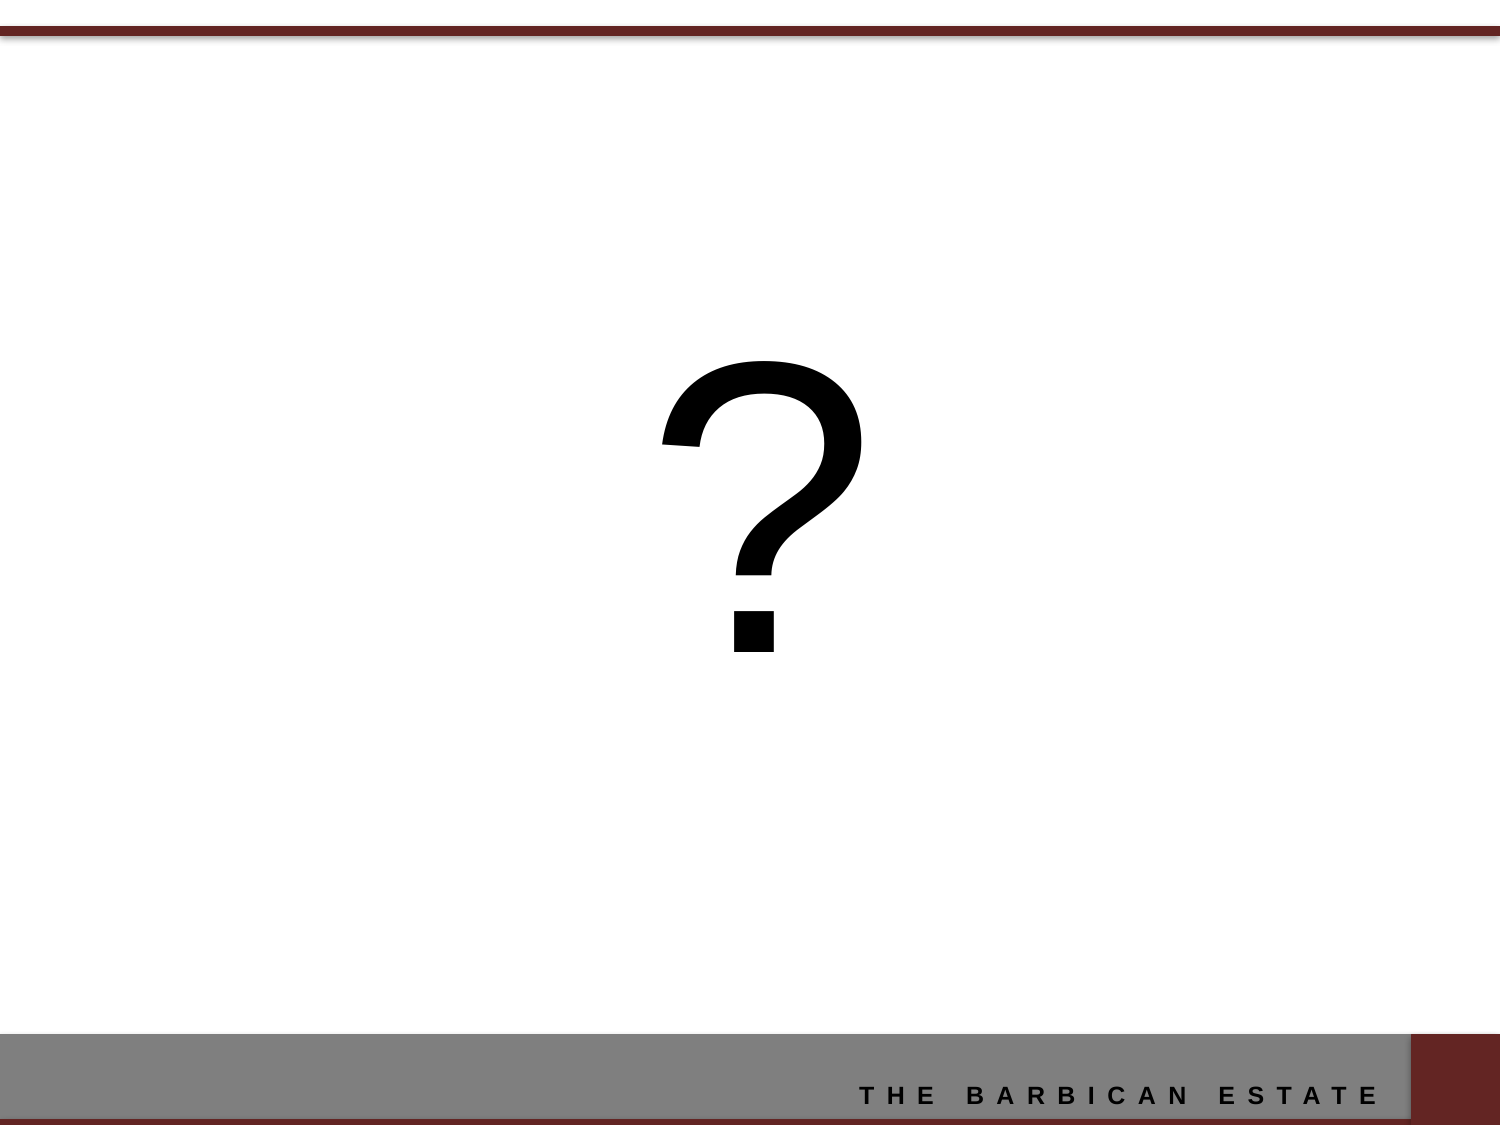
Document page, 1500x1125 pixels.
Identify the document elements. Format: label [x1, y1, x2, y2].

text_box [0, 30, 1500, 1125]
